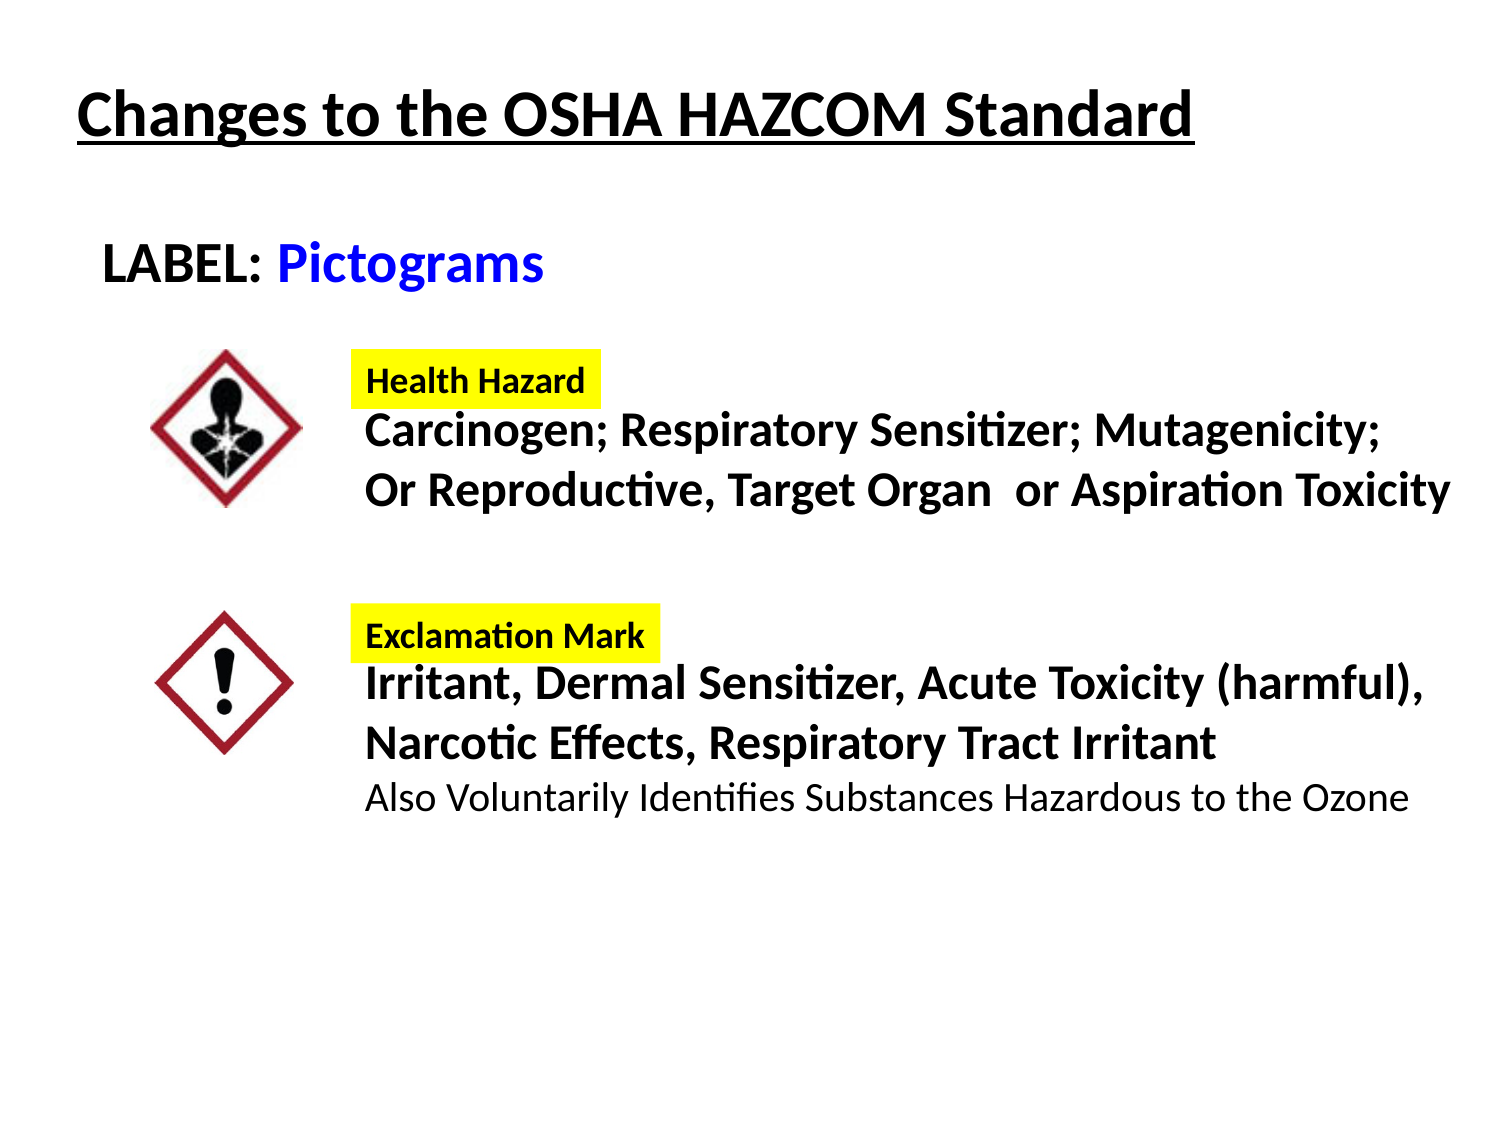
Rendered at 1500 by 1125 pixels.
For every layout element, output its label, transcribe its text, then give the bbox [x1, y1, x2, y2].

text_box Changes to the OSHA HAZCOM Standard [62, 62, 1450, 159]
picture [153, 610, 294, 755]
text_box Health Hazard [351, 349, 601, 409]
text_box Exclamation Mark [350, 603, 661, 664]
text_box Carcinogen; Respiratory Sensitizer; Mutagenicity; Or Reproductive, Target Organ or Aspiration Toxicity [349, 388, 1475, 524]
picture [149, 349, 303, 508]
text_box Irritant, Dermal Sensitizer, Acute Toxicity (harmful), Narcotic Effects, Respiratory Tract Irritant Also Voluntarily Identifies Substances Hazardous to the Ozone [350, 642, 1450, 828]
text_box LABEL: Pictograms [87, 216, 738, 1000]
